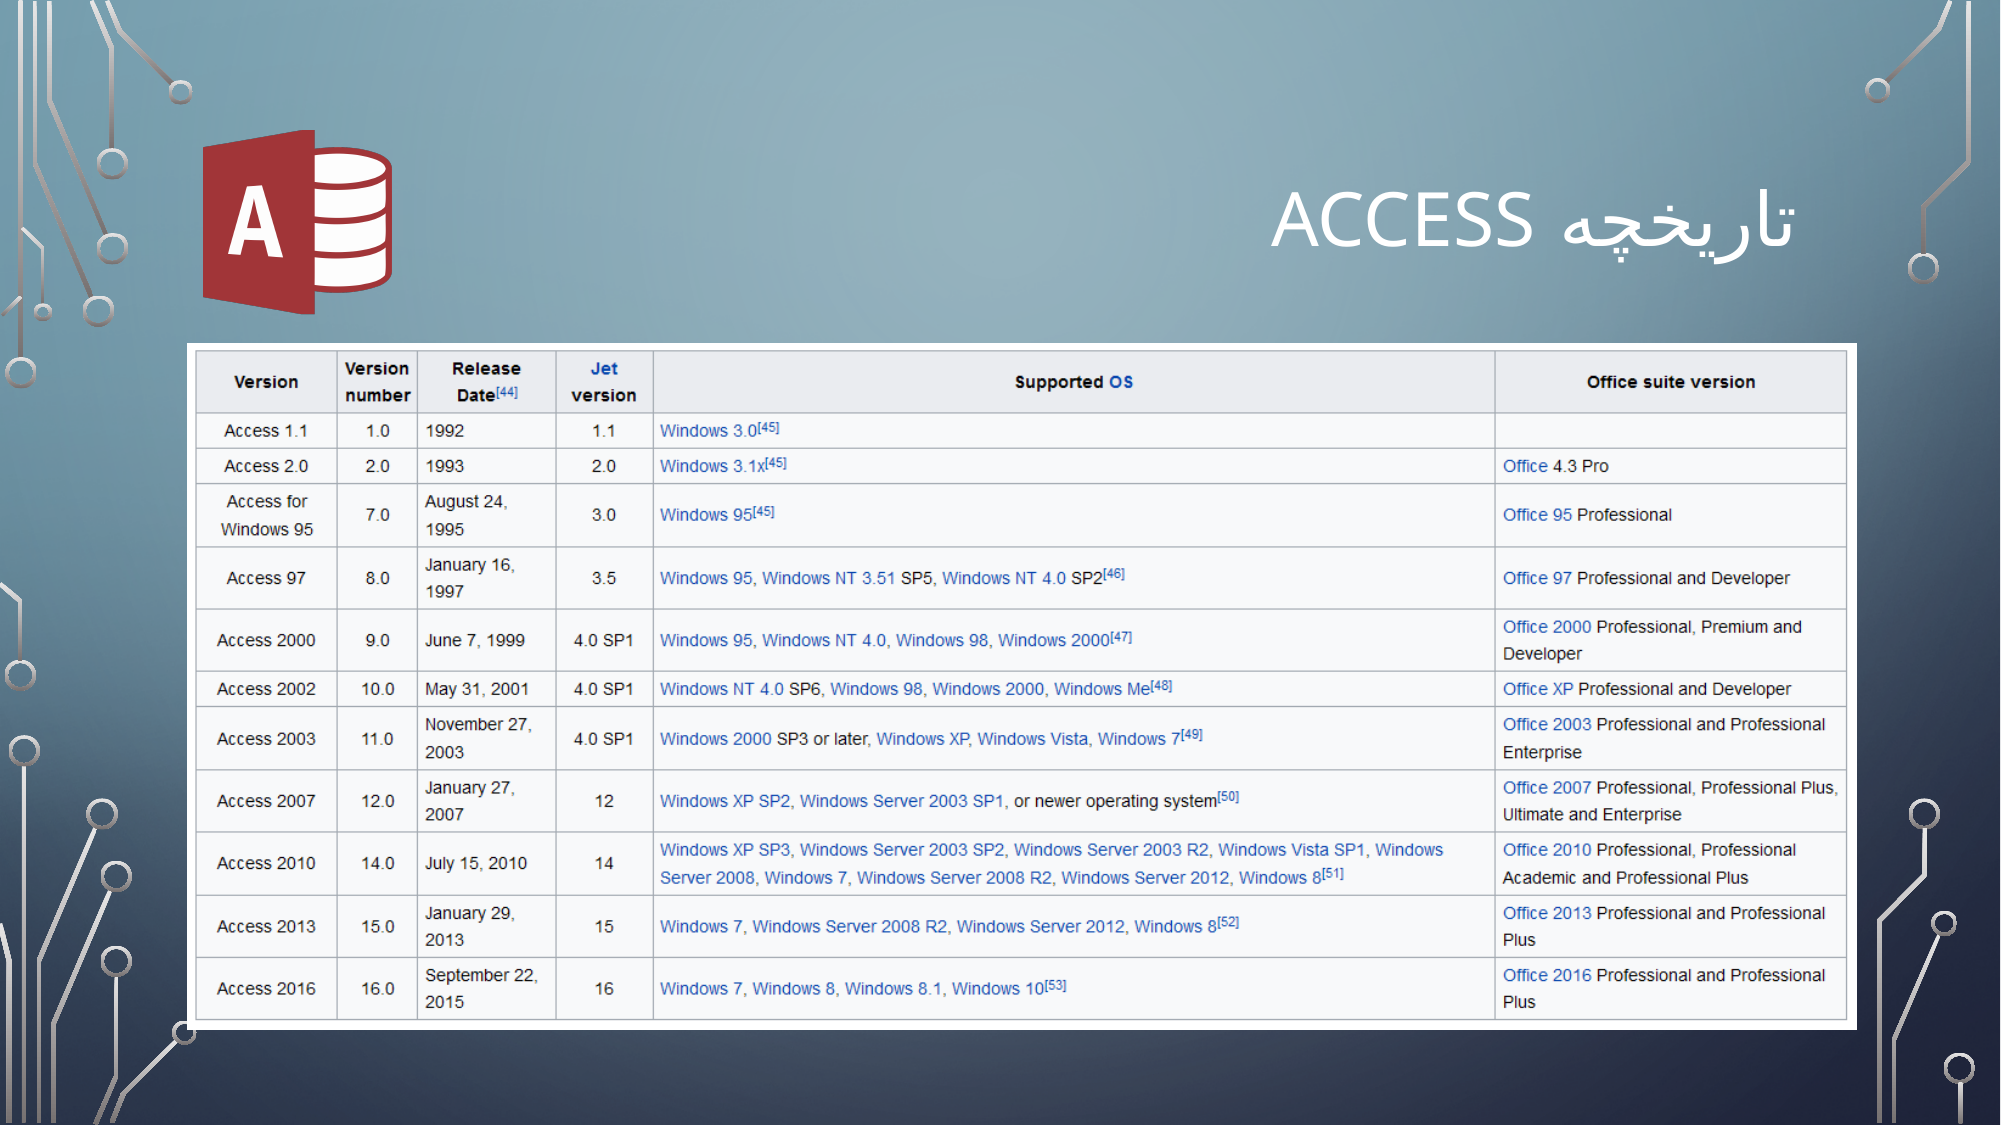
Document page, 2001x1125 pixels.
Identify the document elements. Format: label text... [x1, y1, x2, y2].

picture [186, 343, 1857, 1030]
title تاریخچه Access [187, 101, 1813, 343]
picture [203, 130, 392, 315]
